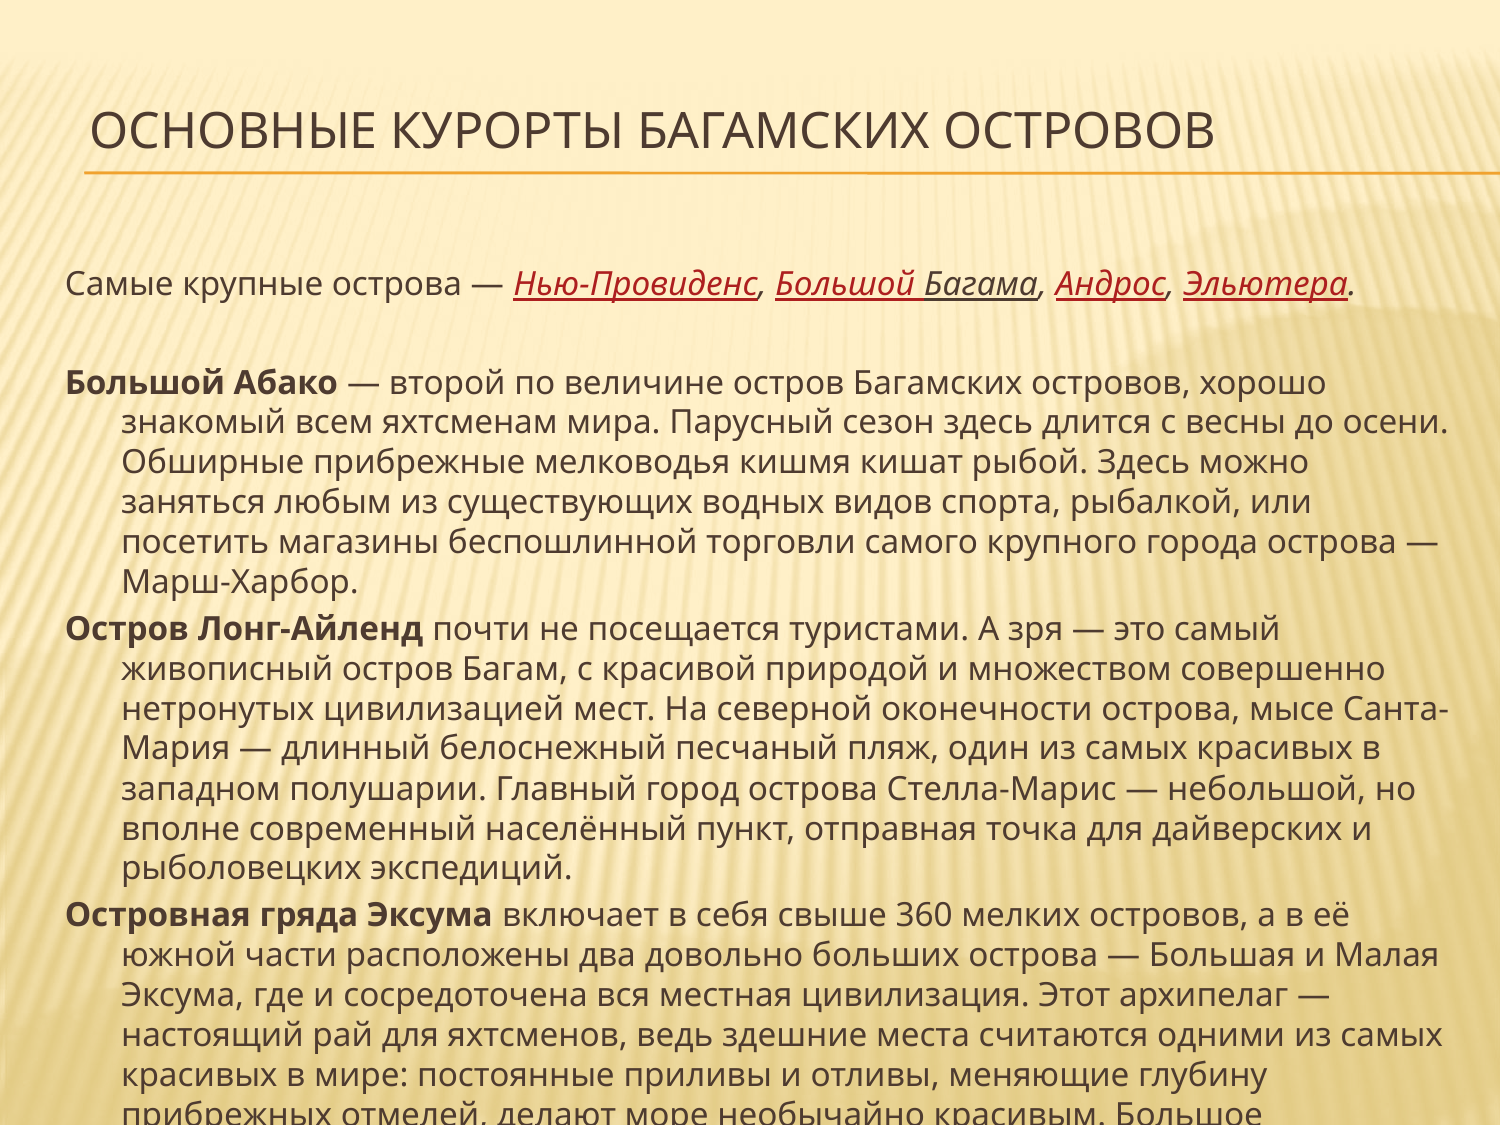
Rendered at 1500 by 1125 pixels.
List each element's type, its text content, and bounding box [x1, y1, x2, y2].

list Самые крупные острова — Нью-Провиденс, Большой Багама, Андрос, Эльютера. Большой Абако — второй по величине остров Багамских островов, хорошо знакомый всем яхтсменам мира. Парусный сезон здесь длится с весны до осени. Обширные прибрежные мелководья кишмя кишат рыбой. Здесь можно заняться любым из существующих водных видов спорта, рыбалкой, или посетить магазины беспошлинной торговли самого крупного города острова — Марш-Харбор. Остров Лонг-Айленд почти не посещается туристами. А зря — это самый живописный остров Багам, с красивой природой и множеством совершенно нетронутых цивилизацией мест. На северной оконечности острова, мысе Санта-Мария — длинный белоснежный песчаный пляж, один из самых красивых в западном полушарии. Главный город острова Стелла-Марис — небольшой, но вполне современный населённый пункт, отправная точка для дайверских и рыболовецких экспедиций. Островная гряда Эксума включает в себя свыше 360 мелких островов, а в её южной части расположены два довольно больших острова — Большая и Малая Эксума, где и сосредоточена вся местная цивилизация. Этот архипелаг — настоящий рай для яхтсменов, ведь здешние места считаются одними из самых красивых в мире: постоянные приливы и отливы, меняющие глубину прибрежных отмелей, делают море необычайно красивым. Большое удовольствие получат здесь и адепты дайвинга. [50, 254, 1475, 998]
title Основные курорты Багамских островов [75, 90, 1500, 228]
